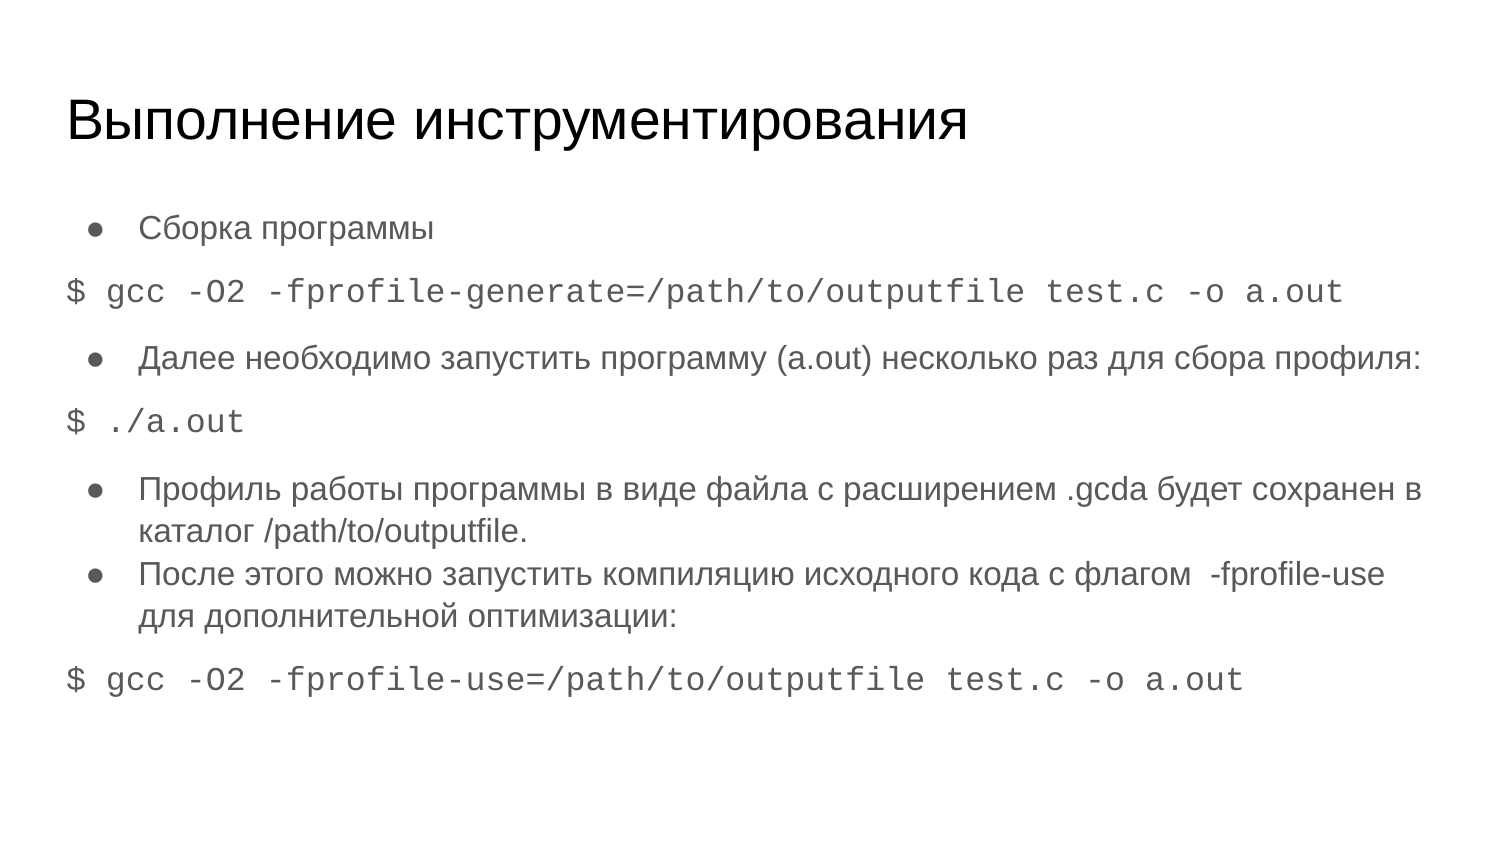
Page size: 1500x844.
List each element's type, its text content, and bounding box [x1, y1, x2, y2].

title Выполнение инструментирования [51, 72, 1449, 167]
list Сборка программы $ gcc -O2 -fprofile-generate=/path/to/outputfile test.c -o a.out Далее необходимо запустить программу (a.out) несколько раз для сбора профиля: $ ./a.out Профиль работы программы в виде файла с расширением .gcda будет сохранен в каталог /path/to/outputfile. После этого можно запустить компиляцию исходного кода с флагом -fprofile-use для дополнительной оптимизации: $ gcc -O2 -fprofile-use=/path/to/outputfile test.c -o a.out [51, 189, 1449, 750]
